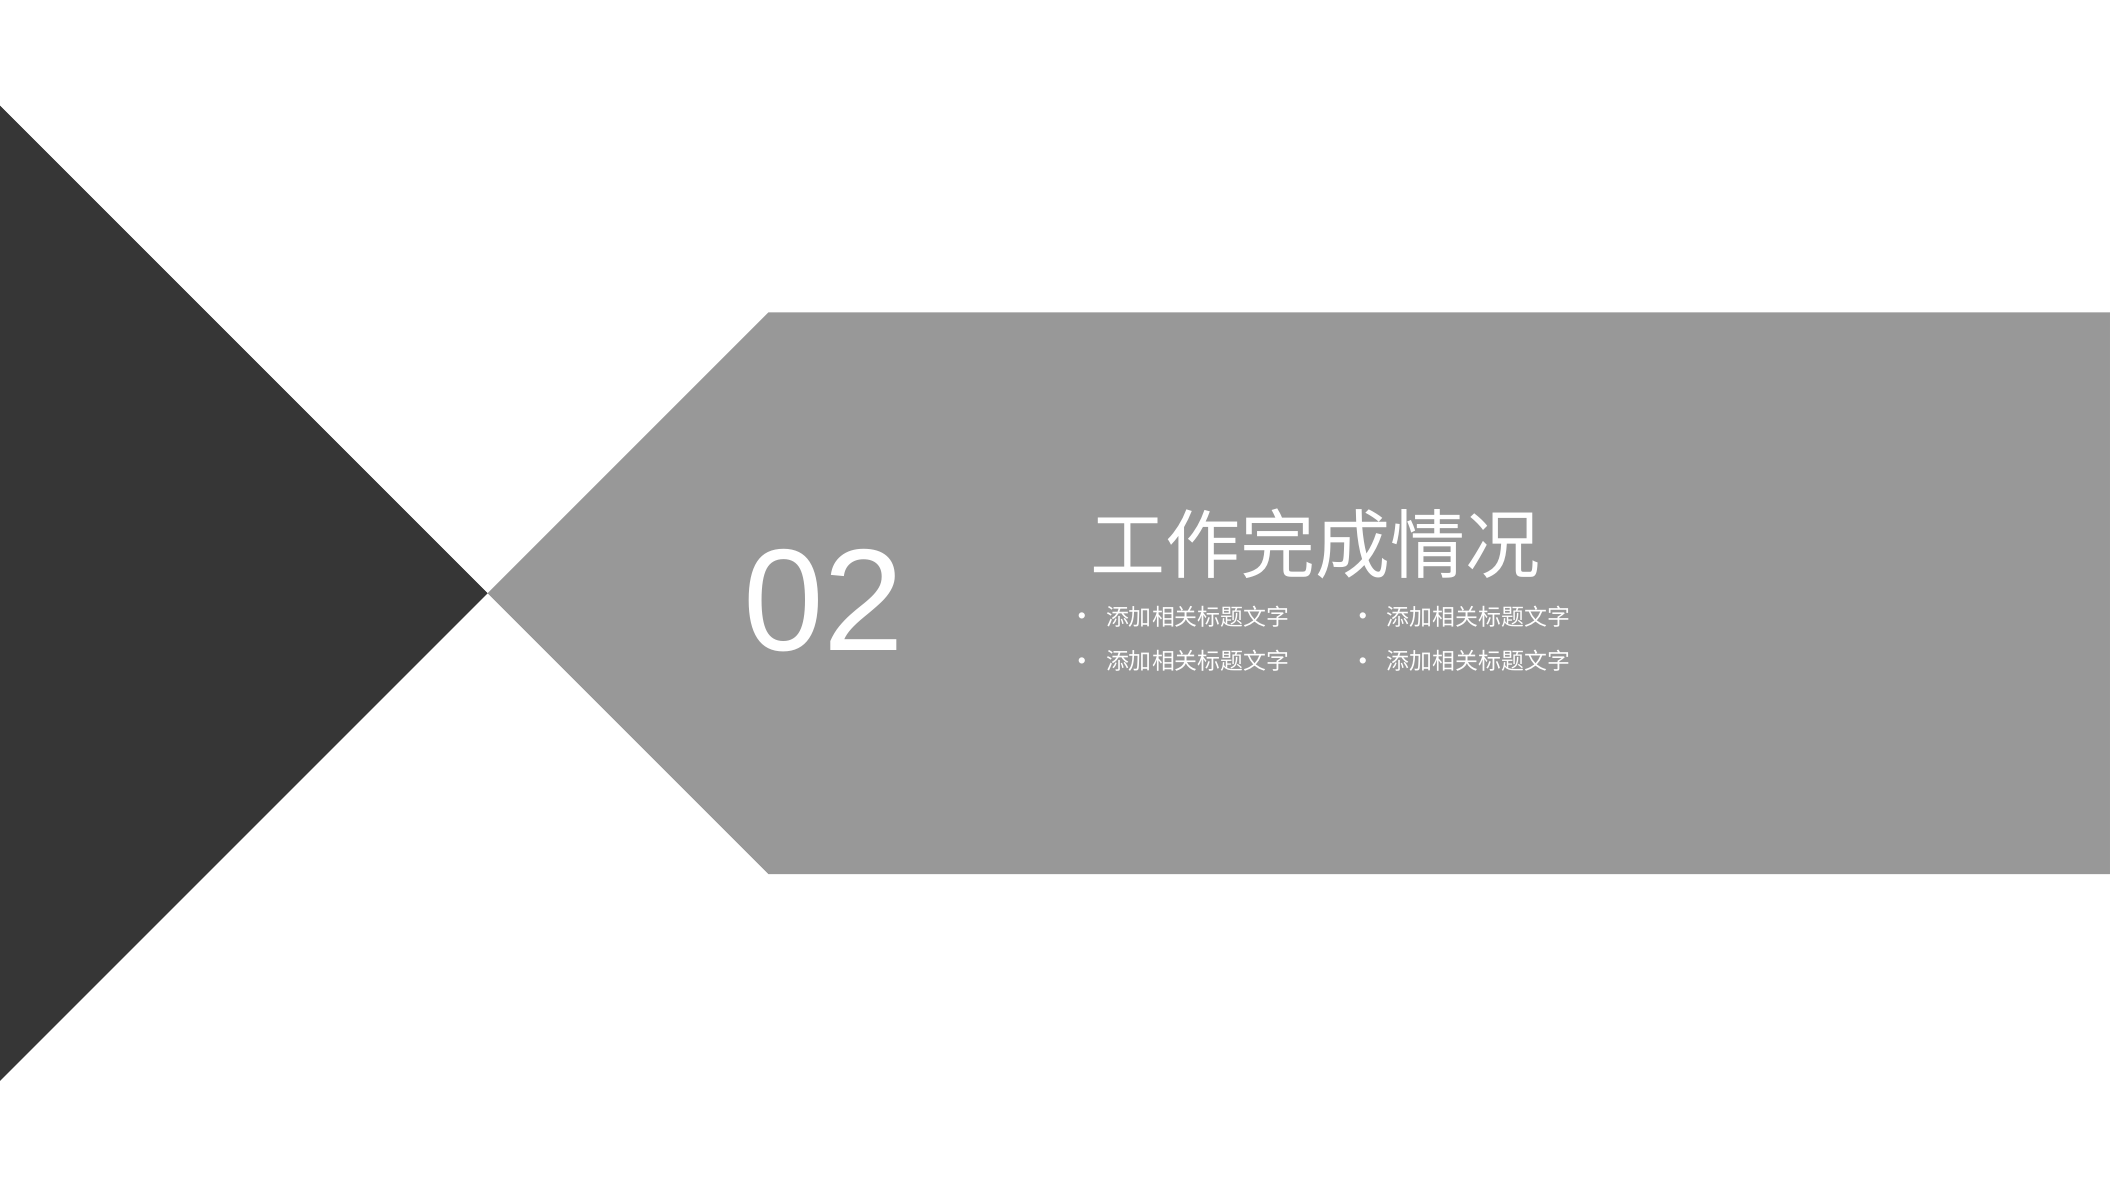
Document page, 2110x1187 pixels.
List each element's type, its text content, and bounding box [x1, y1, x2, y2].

text_box [488, 311, 2110, 876]
text_box 添加相关标题文字 [1063, 639, 1306, 682]
text_box 添加相关标题文字 [1344, 639, 1586, 682]
text_box [0, 104, 490, 1083]
text_box 添加相关标题文字 [1344, 594, 1586, 638]
text_box 02 [707, 497, 941, 687]
text_box 添加相关标题文字 [1063, 594, 1306, 638]
text_box 工作完成情况 [1054, 497, 1577, 588]
